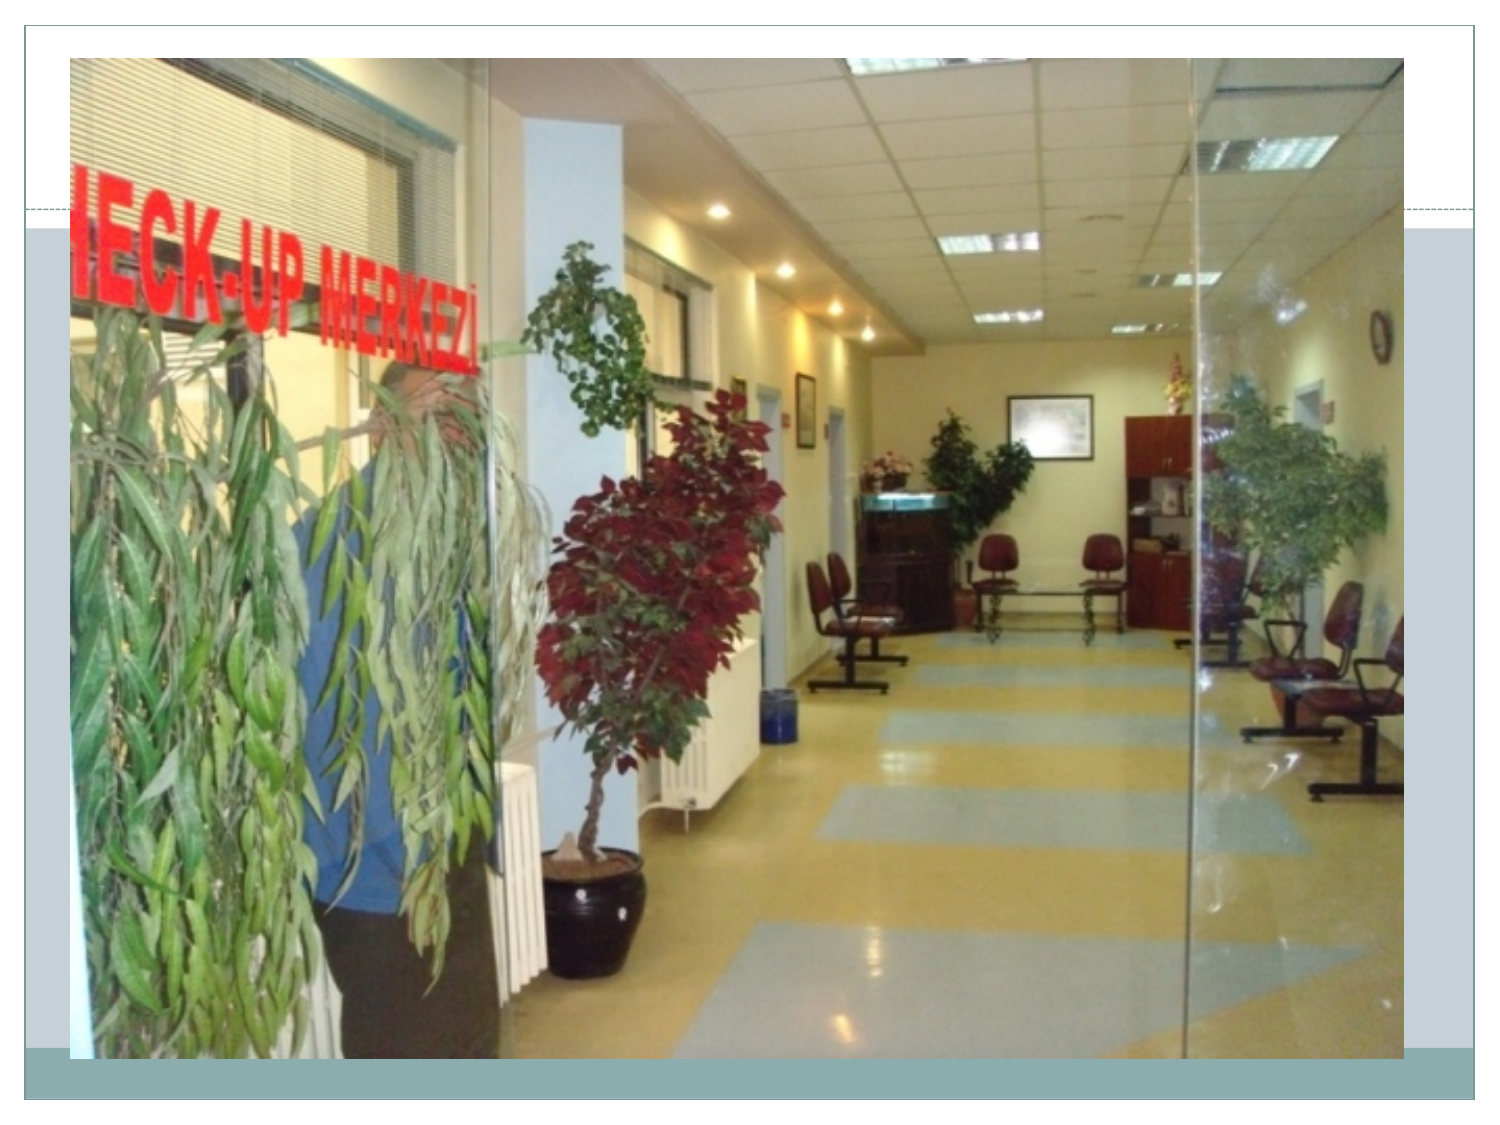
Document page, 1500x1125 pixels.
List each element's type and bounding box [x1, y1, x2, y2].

picture [70, 58, 1404, 1059]
